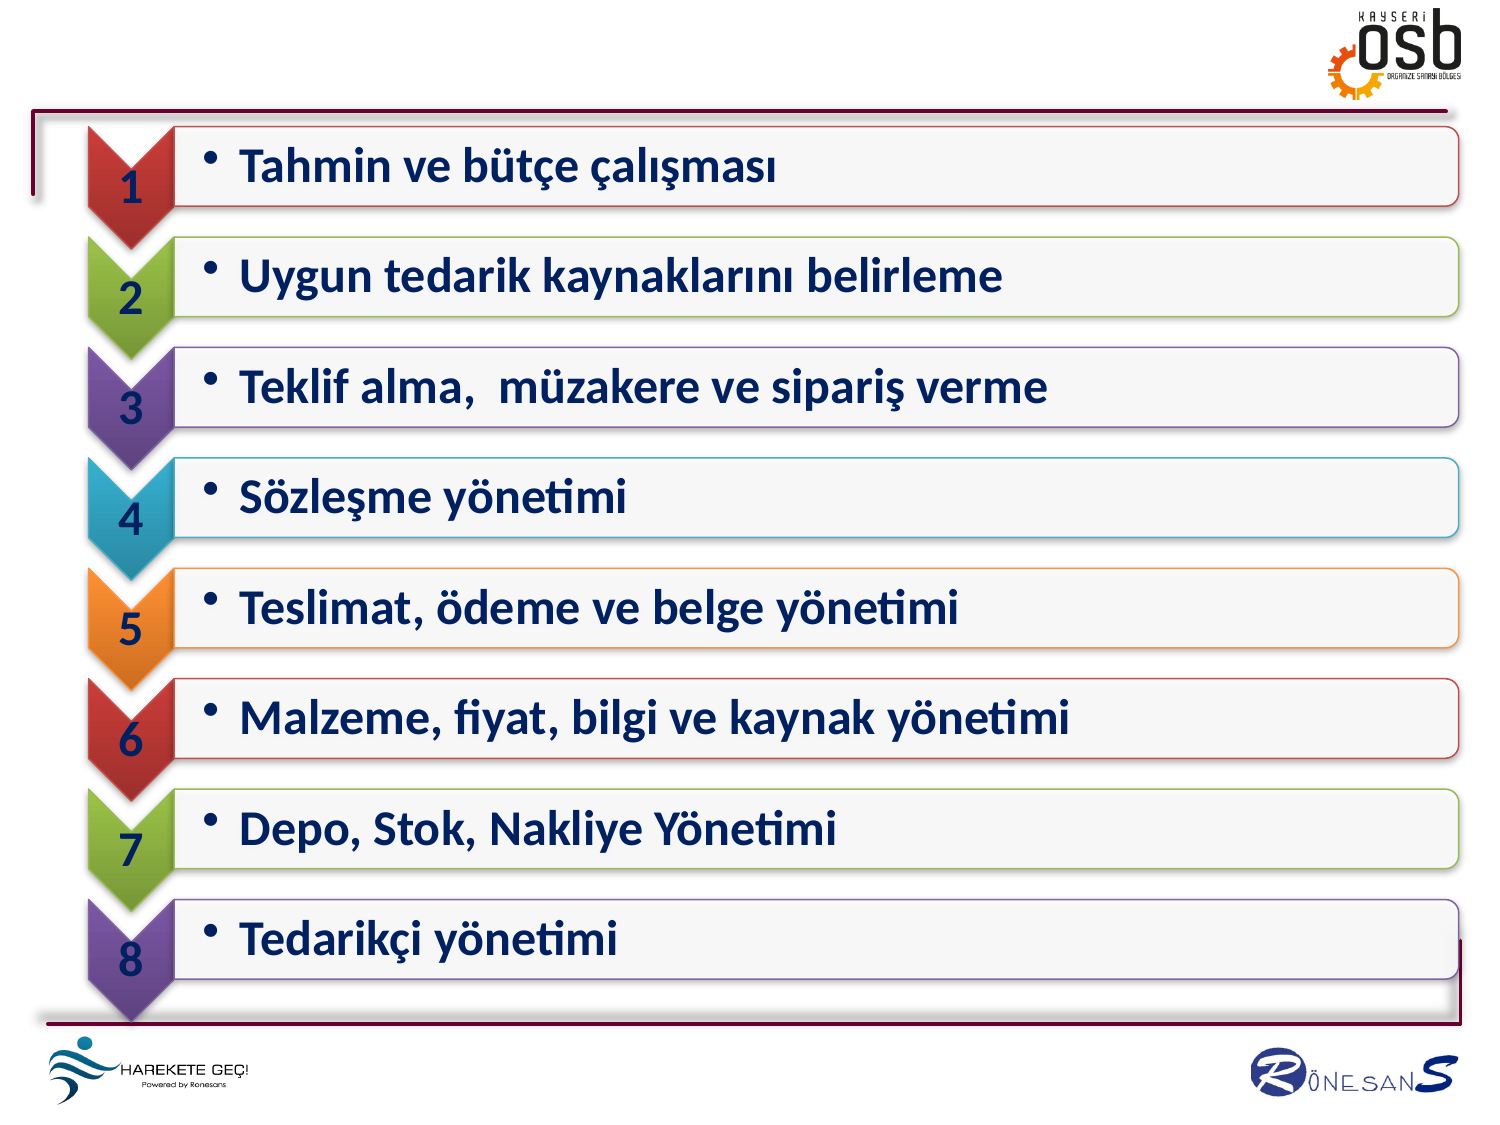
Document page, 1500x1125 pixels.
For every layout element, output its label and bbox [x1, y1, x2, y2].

picture [16, 8, 1471, 220]
text_box [88, 125, 1459, 1024]
picture [1251, 1045, 1461, 1097]
picture [47, 1035, 250, 1106]
